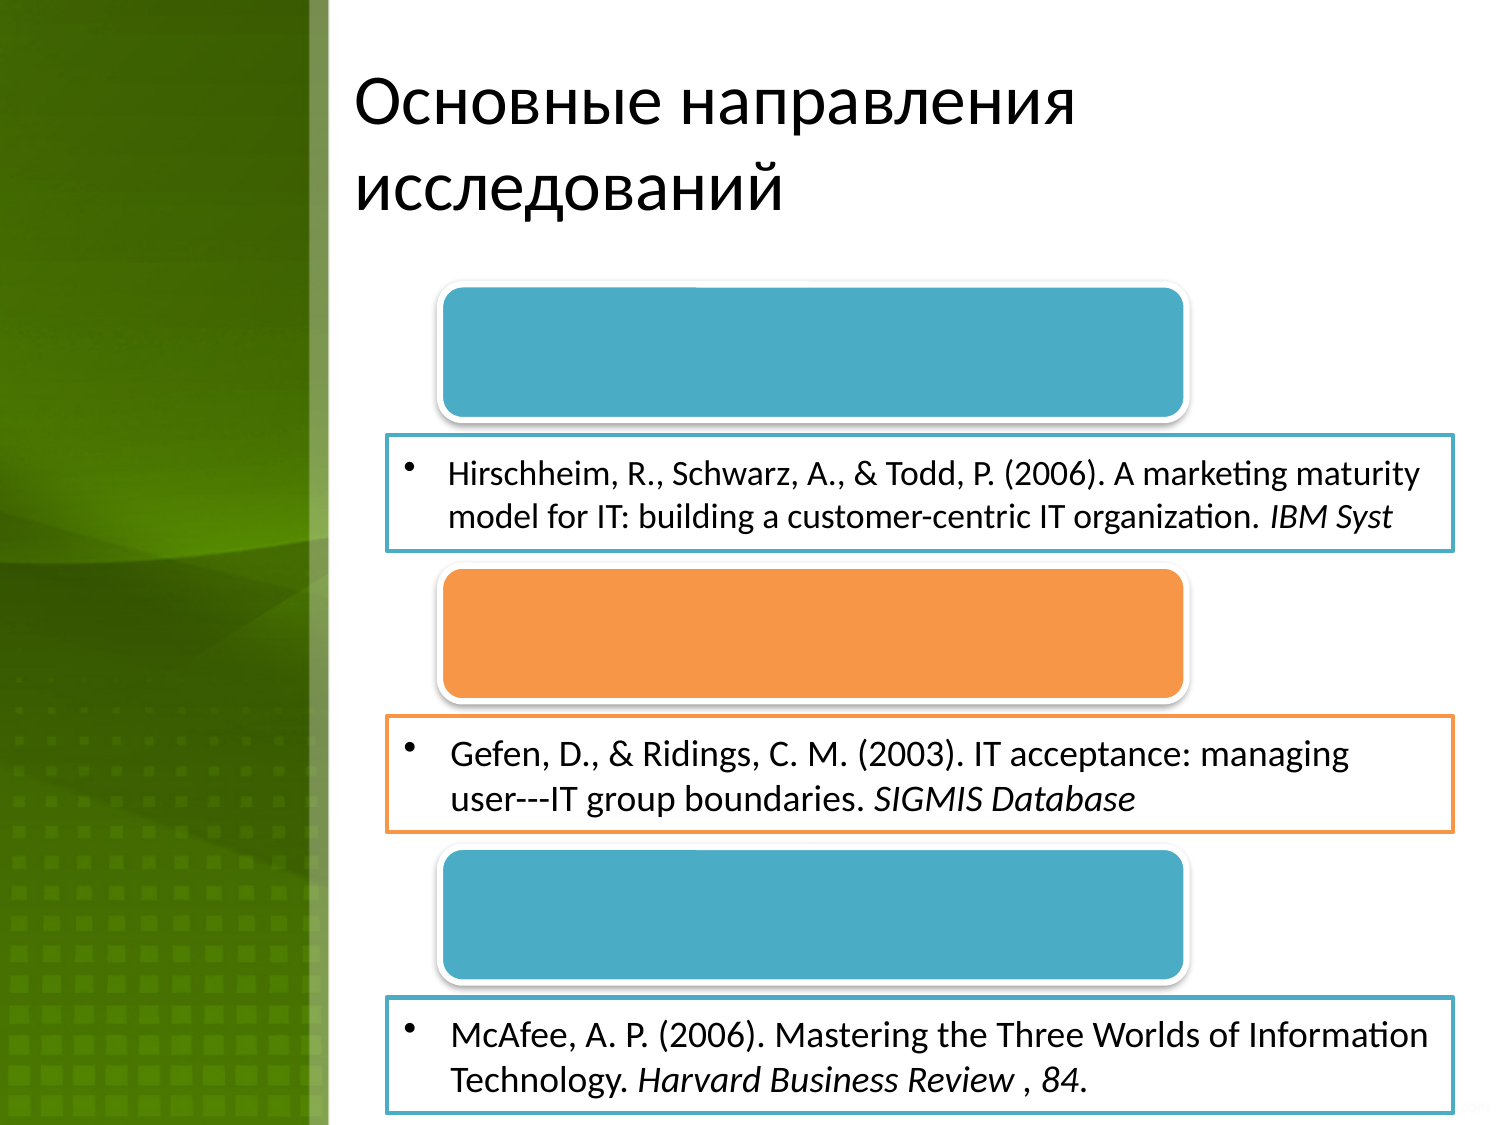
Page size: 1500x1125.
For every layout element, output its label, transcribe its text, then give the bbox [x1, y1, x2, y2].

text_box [386, 269, 1454, 1114]
title Основные направления исследований [339, 44, 1426, 233]
picture [0, 0, 1500, 1125]
